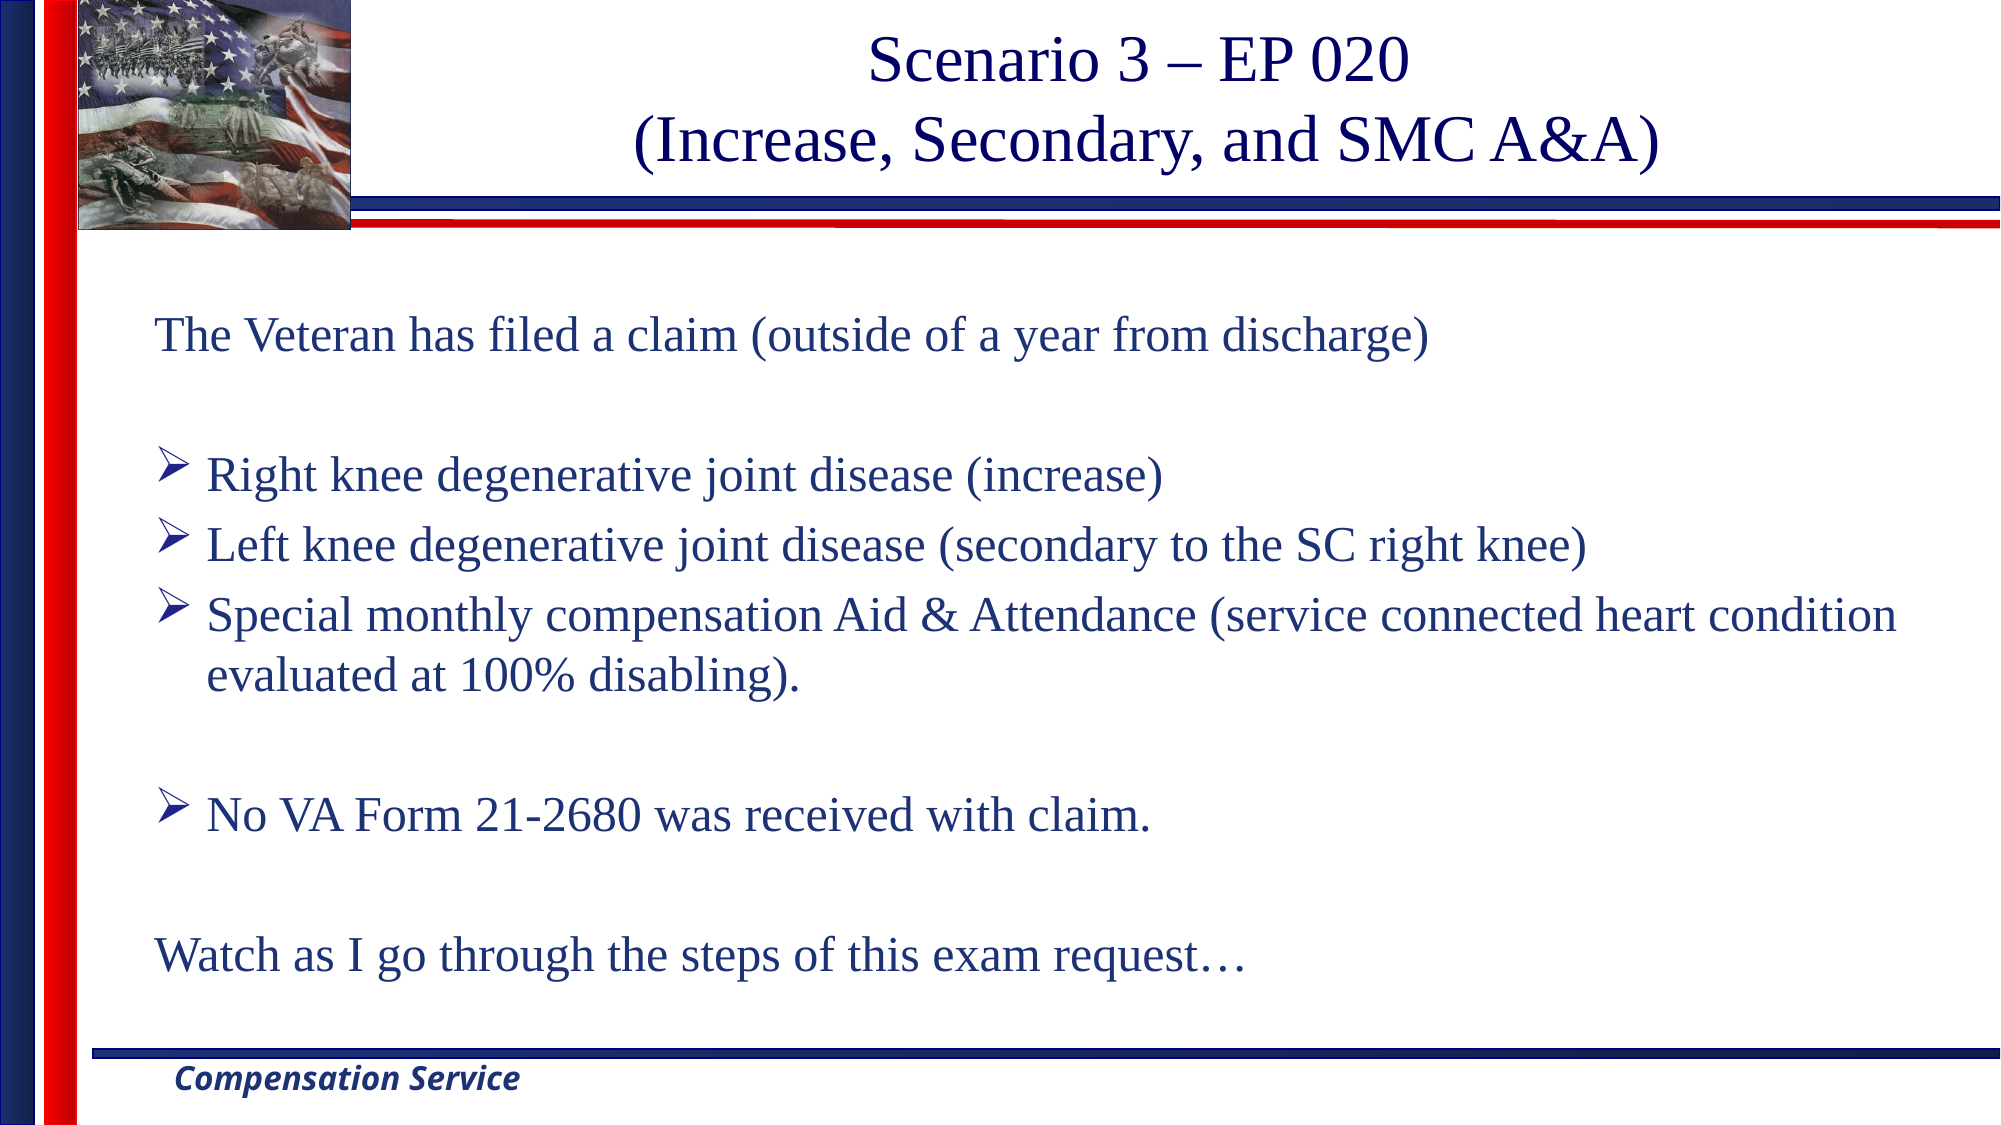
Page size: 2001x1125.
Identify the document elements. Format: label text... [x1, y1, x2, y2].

title Scenario 3 – EP 020 (Increase, Secondary, and SMC A&A) [350, 0, 1946, 190]
picture [78, 0, 351, 230]
list The Veteran has filed a claim (outside of a year from discharge) Right knee degenerative joint disease (increase) Left knee degenerative joint disease (secondary to the SC right knee) Special monthly compensation Aid & Attendance (service connected heart condition evaluated at 100% disabling). No VA Form 21-2680 was received with claim. Watch as I go through the steps of this exam request… [138, 293, 1935, 993]
